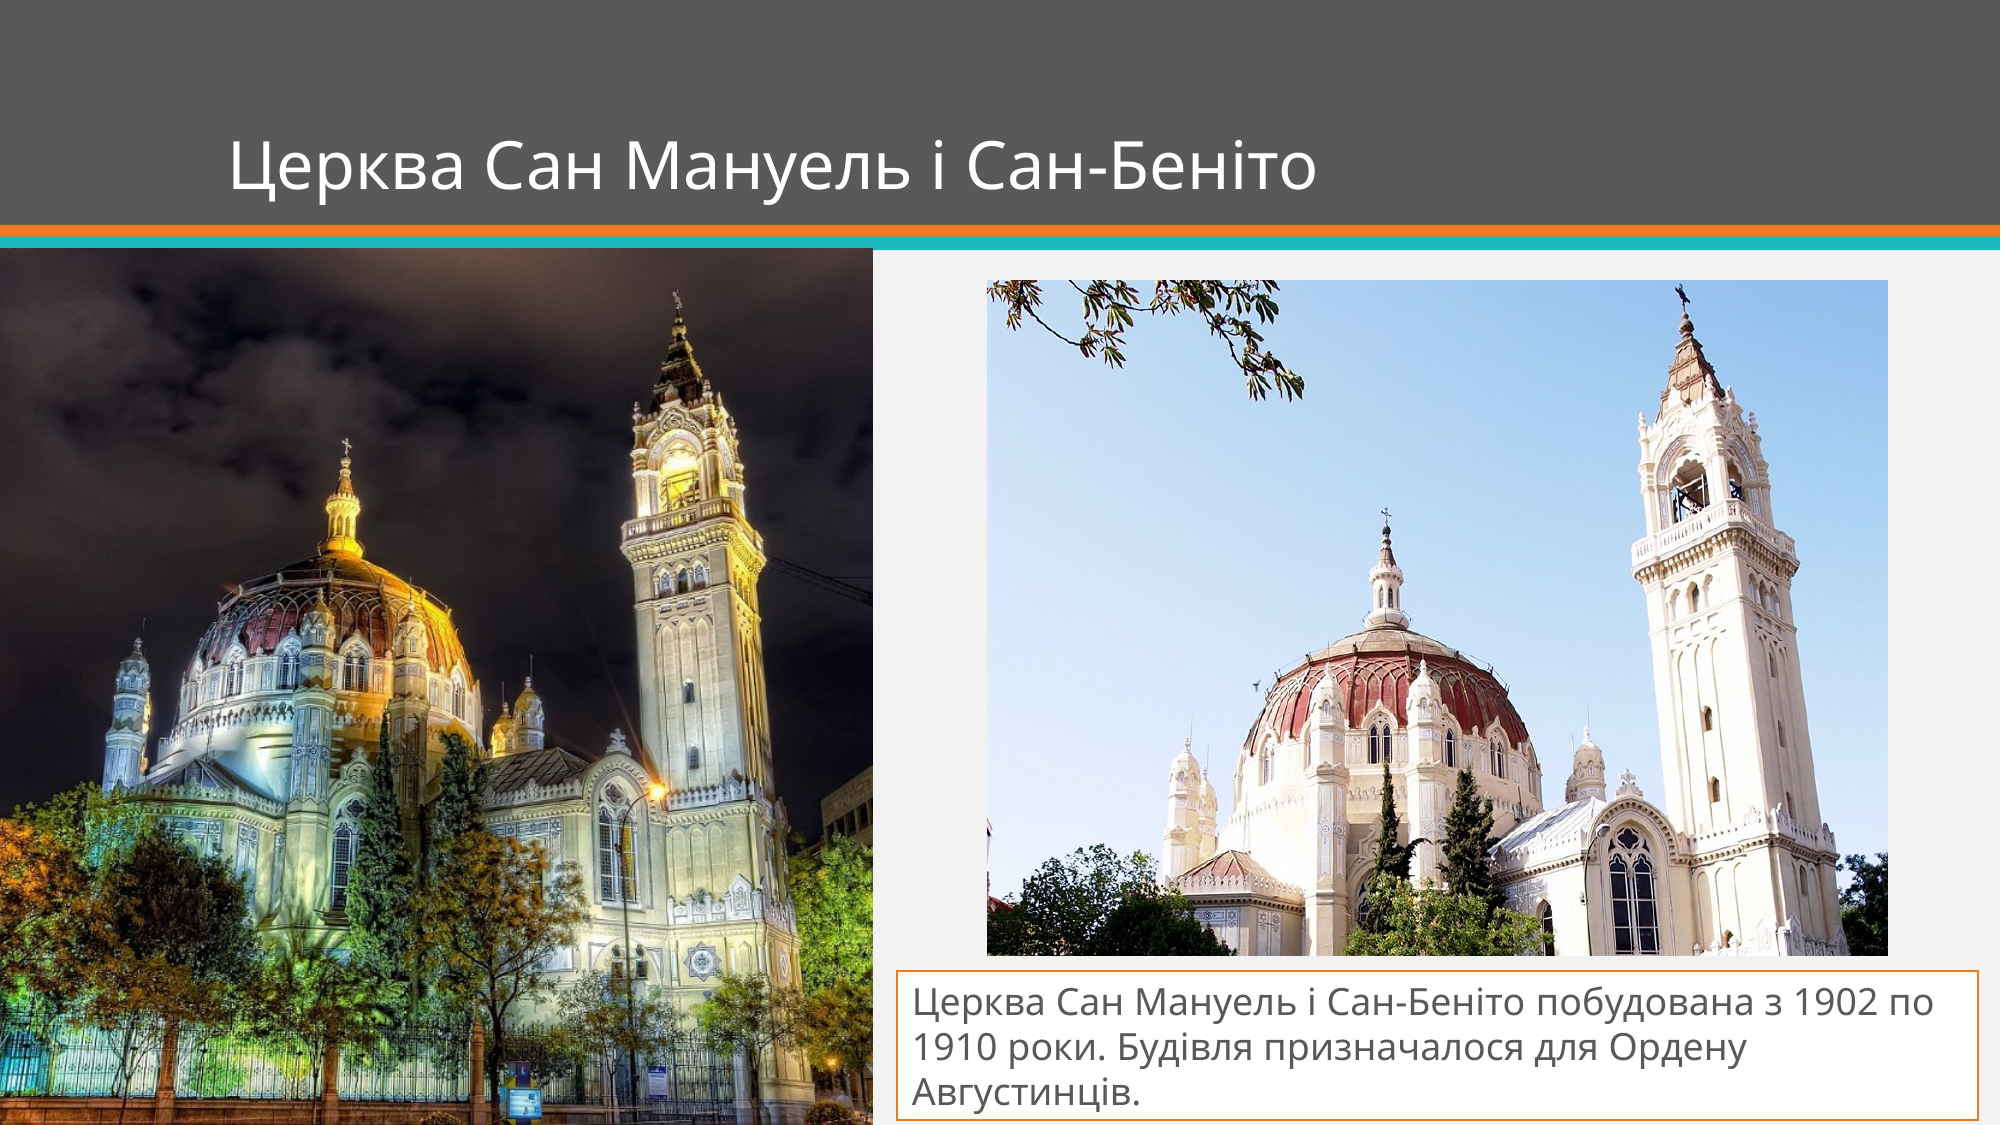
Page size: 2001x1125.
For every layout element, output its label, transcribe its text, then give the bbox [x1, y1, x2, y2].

title Церква Сан Мануель і Сан-Беніто [212, 41, 1788, 212]
text_box Церква Сан Мануель і Сан-Беніто побудована з 1902 по 1910 роки. Будівля призначалося для Ордену Августинців. [896, 970, 1979, 1121]
picture [987, 280, 1888, 956]
picture [0, 248, 873, 1125]
